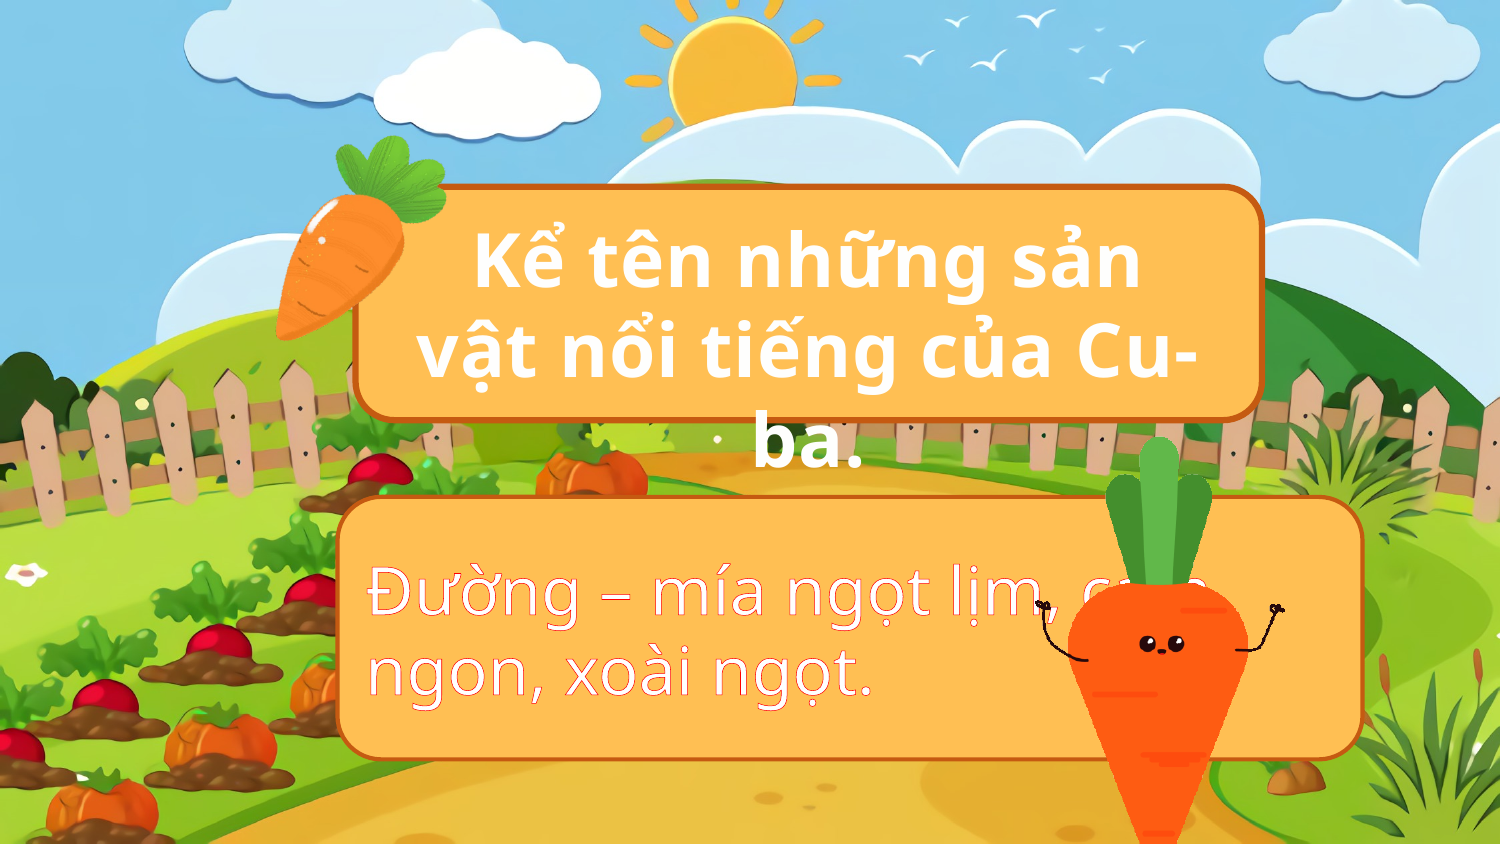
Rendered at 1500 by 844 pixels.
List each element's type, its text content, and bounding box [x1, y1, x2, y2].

picture [0, 0, 1500, 844]
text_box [244, 117, 1262, 421]
text_box Đường – mía ngọt lịm, cam ngon, xoài ngọt. [337, 496, 924, 760]
